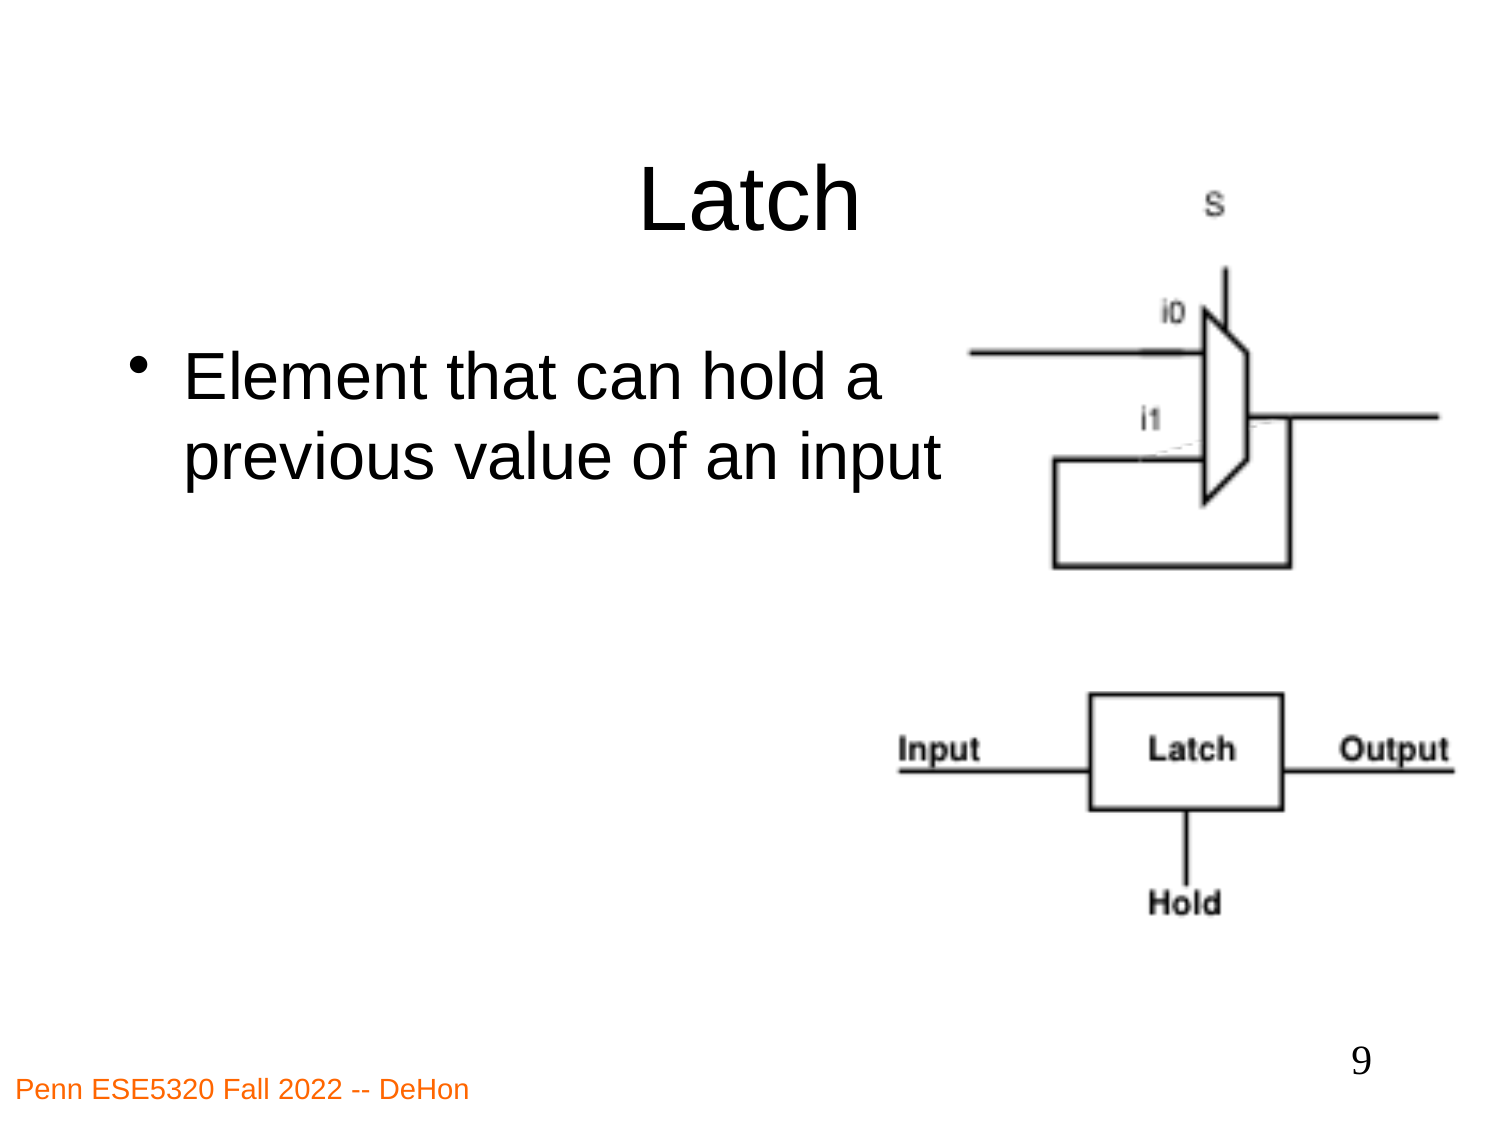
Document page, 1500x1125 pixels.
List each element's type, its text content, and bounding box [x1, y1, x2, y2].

list Element that can hold a previous value of an input [112, 324, 1388, 1001]
picture [960, 185, 1447, 579]
slide_number 9 [1074, 1024, 1388, 1101]
title Latch [112, 99, 1388, 288]
slide_number Penn ESE5320 Fall 2022 -- DeHon [0, 1062, 688, 1125]
picture [890, 691, 1462, 936]
